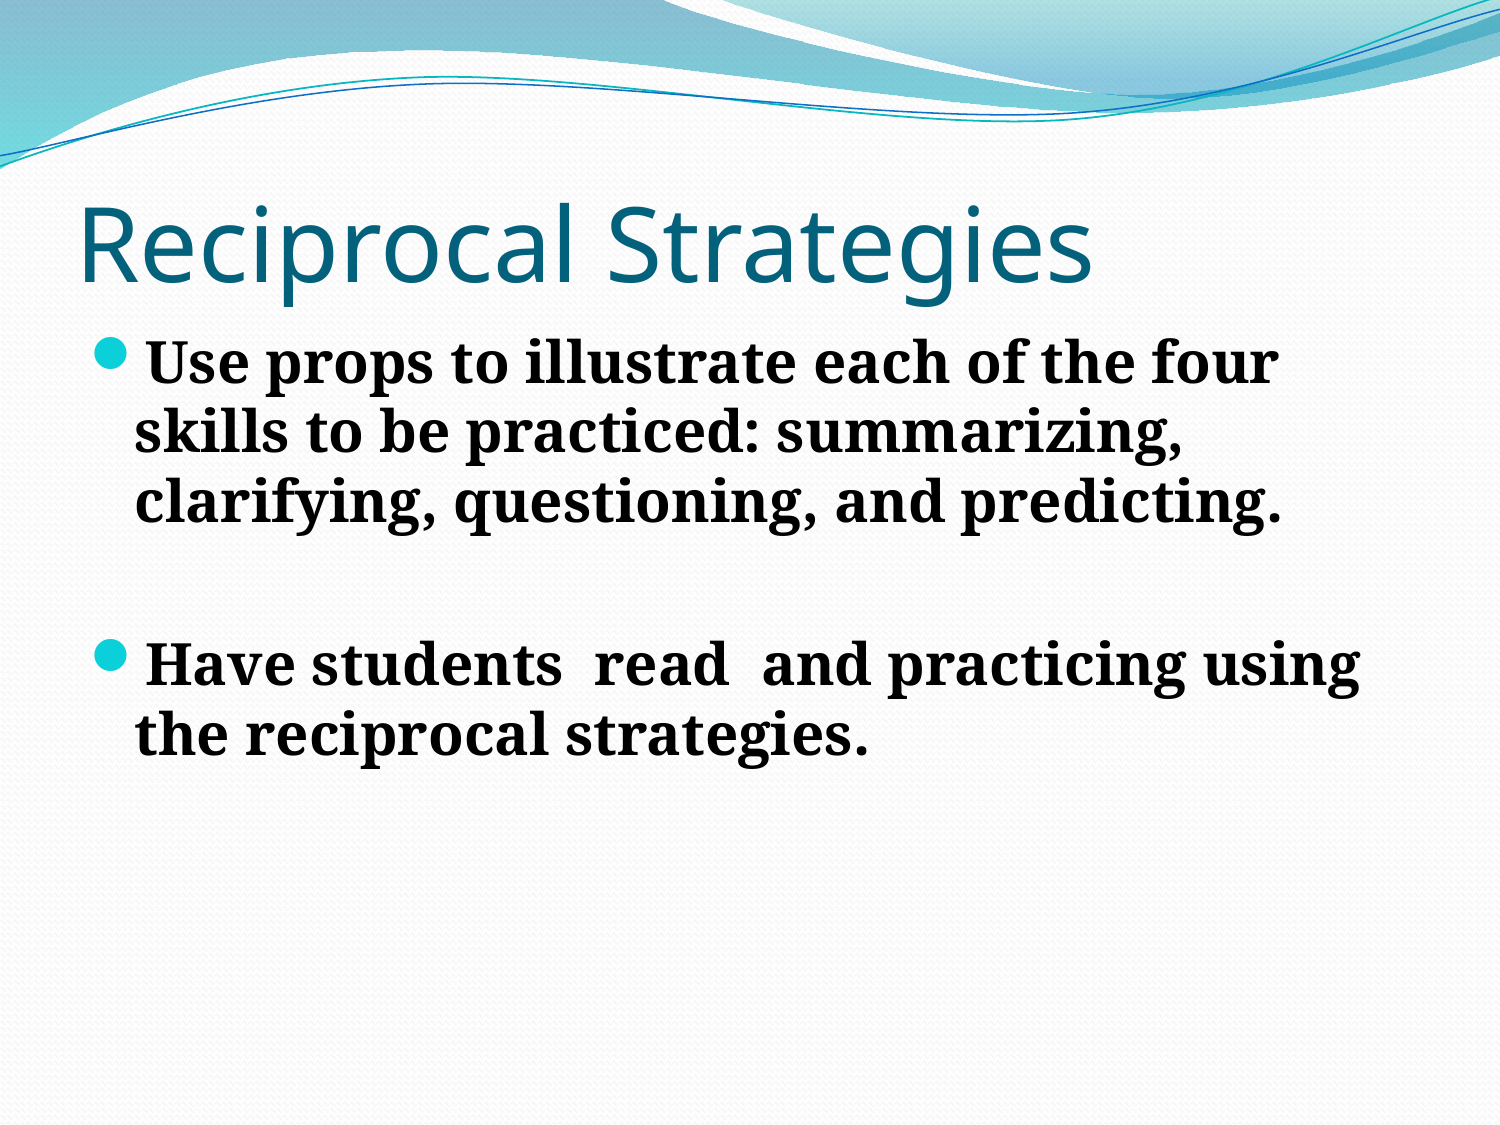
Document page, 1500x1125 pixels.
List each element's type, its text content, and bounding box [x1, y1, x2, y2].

title Reciprocal Strategies [75, 115, 1425, 303]
list Use props to illustrate each of the four skills to be practiced: summarizing, clarifying, questioning, and predicting. Have students read and practicing using the reciprocal strategies. [75, 317, 1425, 1038]
